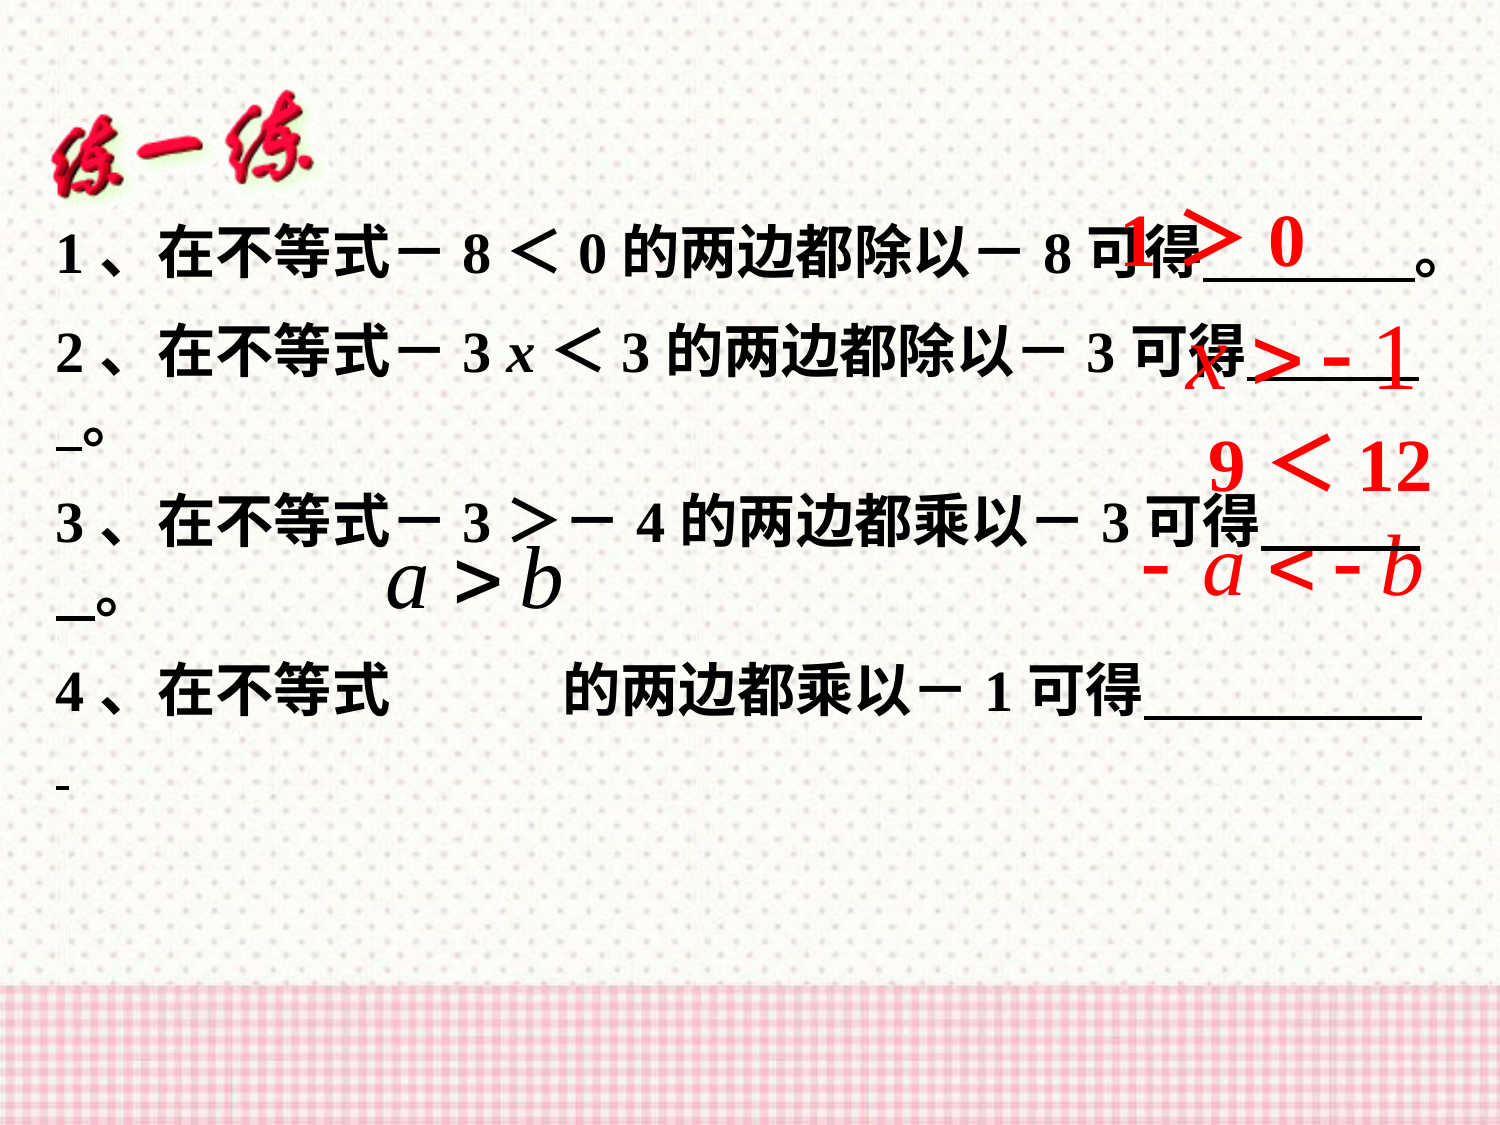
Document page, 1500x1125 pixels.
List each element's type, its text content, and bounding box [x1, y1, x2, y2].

picture [0, 0, 1500, 1125]
text_box 9＜12 [1194, 408, 1471, 514]
text_box 1、在不等式－8＜0的两边都除以－8可得 。 2、在不等式－3 x＜3的两边都除以－3可得 。 3、在不等式－3＞－4的两边都乘以－3可得 。 4、在不等式 的两边都乘以－1可得 [41, 208, 1442, 801]
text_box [1168, 302, 1424, 408]
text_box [371, 526, 581, 632]
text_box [1127, 515, 1431, 612]
text_box 1＞0 [1105, 184, 1344, 290]
